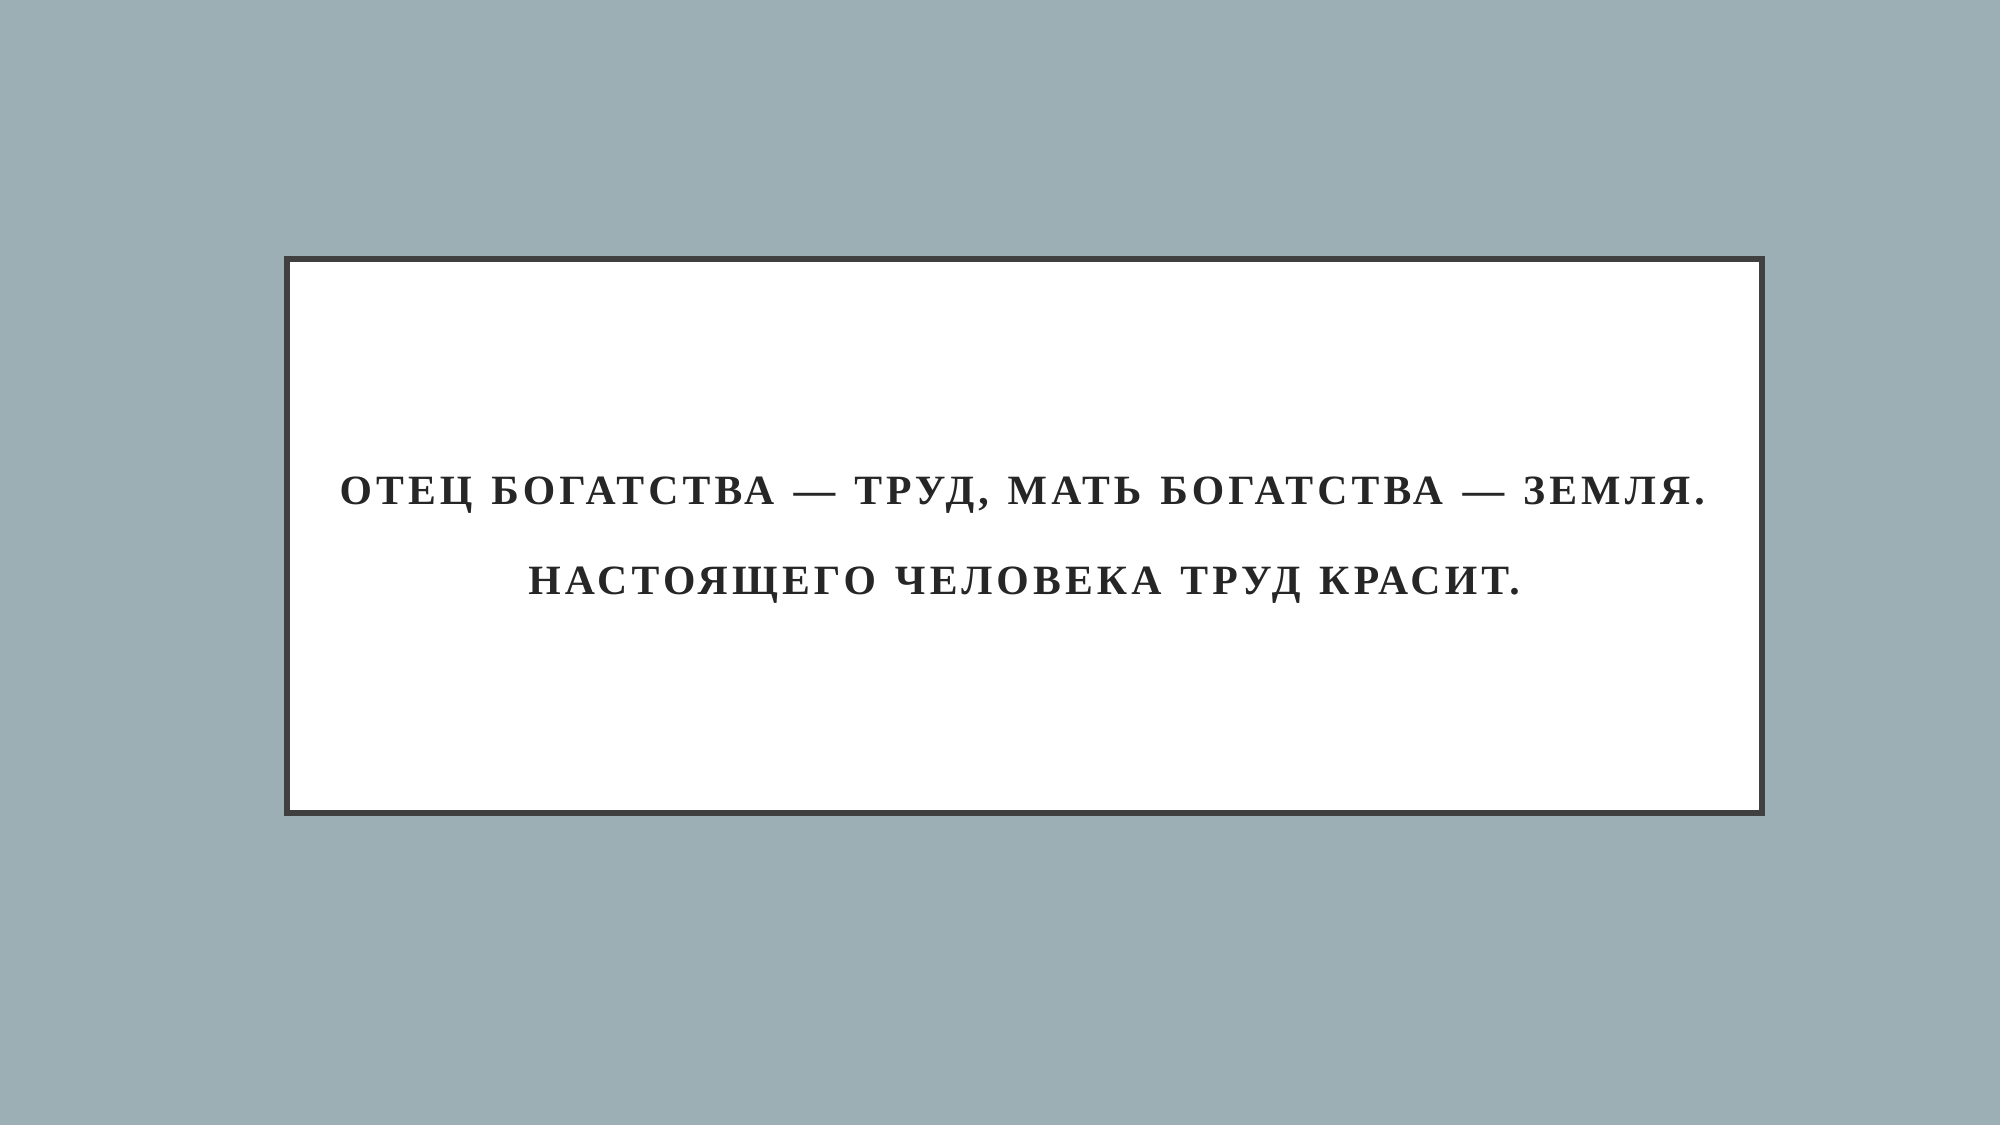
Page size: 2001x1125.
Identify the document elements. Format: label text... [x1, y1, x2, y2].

title Отец богатства — труд, мать богатства — земля. Настоящего человека труд красит. [284, 256, 1765, 816]
